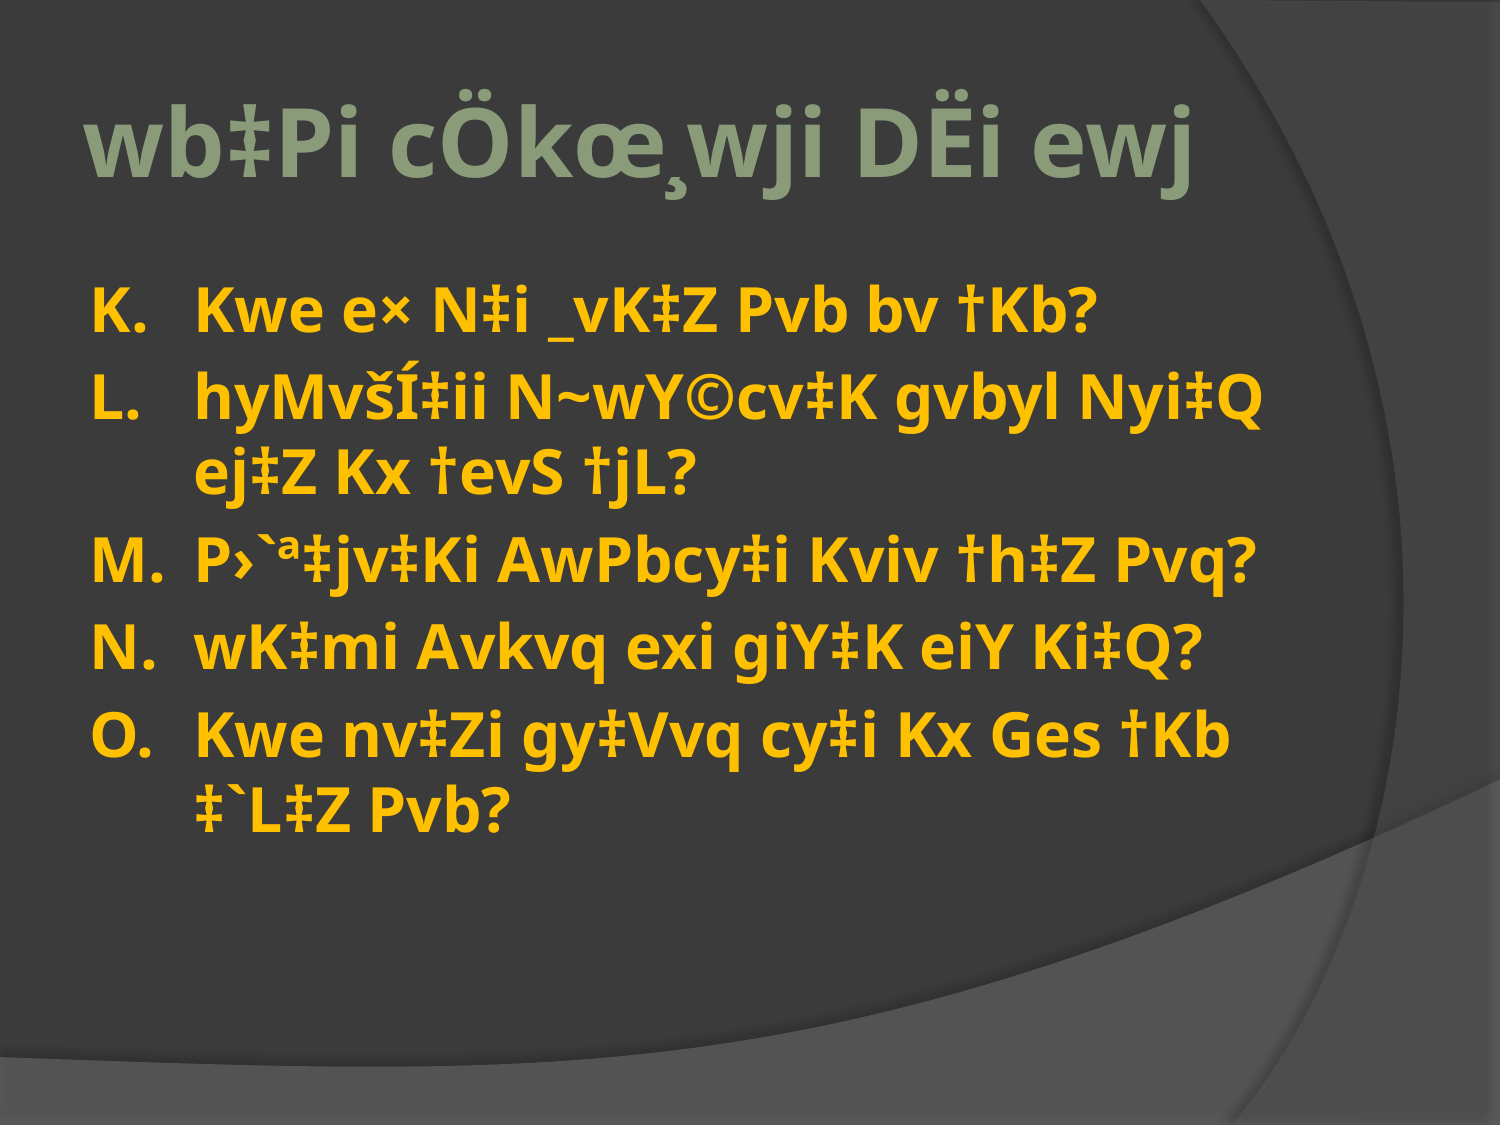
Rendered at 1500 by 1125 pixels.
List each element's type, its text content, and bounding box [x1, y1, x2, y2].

title wb‡Pi cÖkœ¸wji DËi ewj [75, 45, 1300, 233]
list K. Kwe e× N‡i _vK‡Z Pvb bv †Kb? L. hyMvšÍ‡ii N~wY©cv‡K gvbyl Nyi‡Q ej‡Z Kx †evS †jL? M. P›`ª‡jv‡Ki AwPbcy‡i Kviv †h‡Z Pvq? N. wK‡mi Avkvq exi giY‡K eiY Ki‡Q? O. Kwe nv‡Zi gy‡Vvq cy‡i Kx Ges †Kb ‡`L‡Z Pvb? [75, 262, 1300, 1005]
